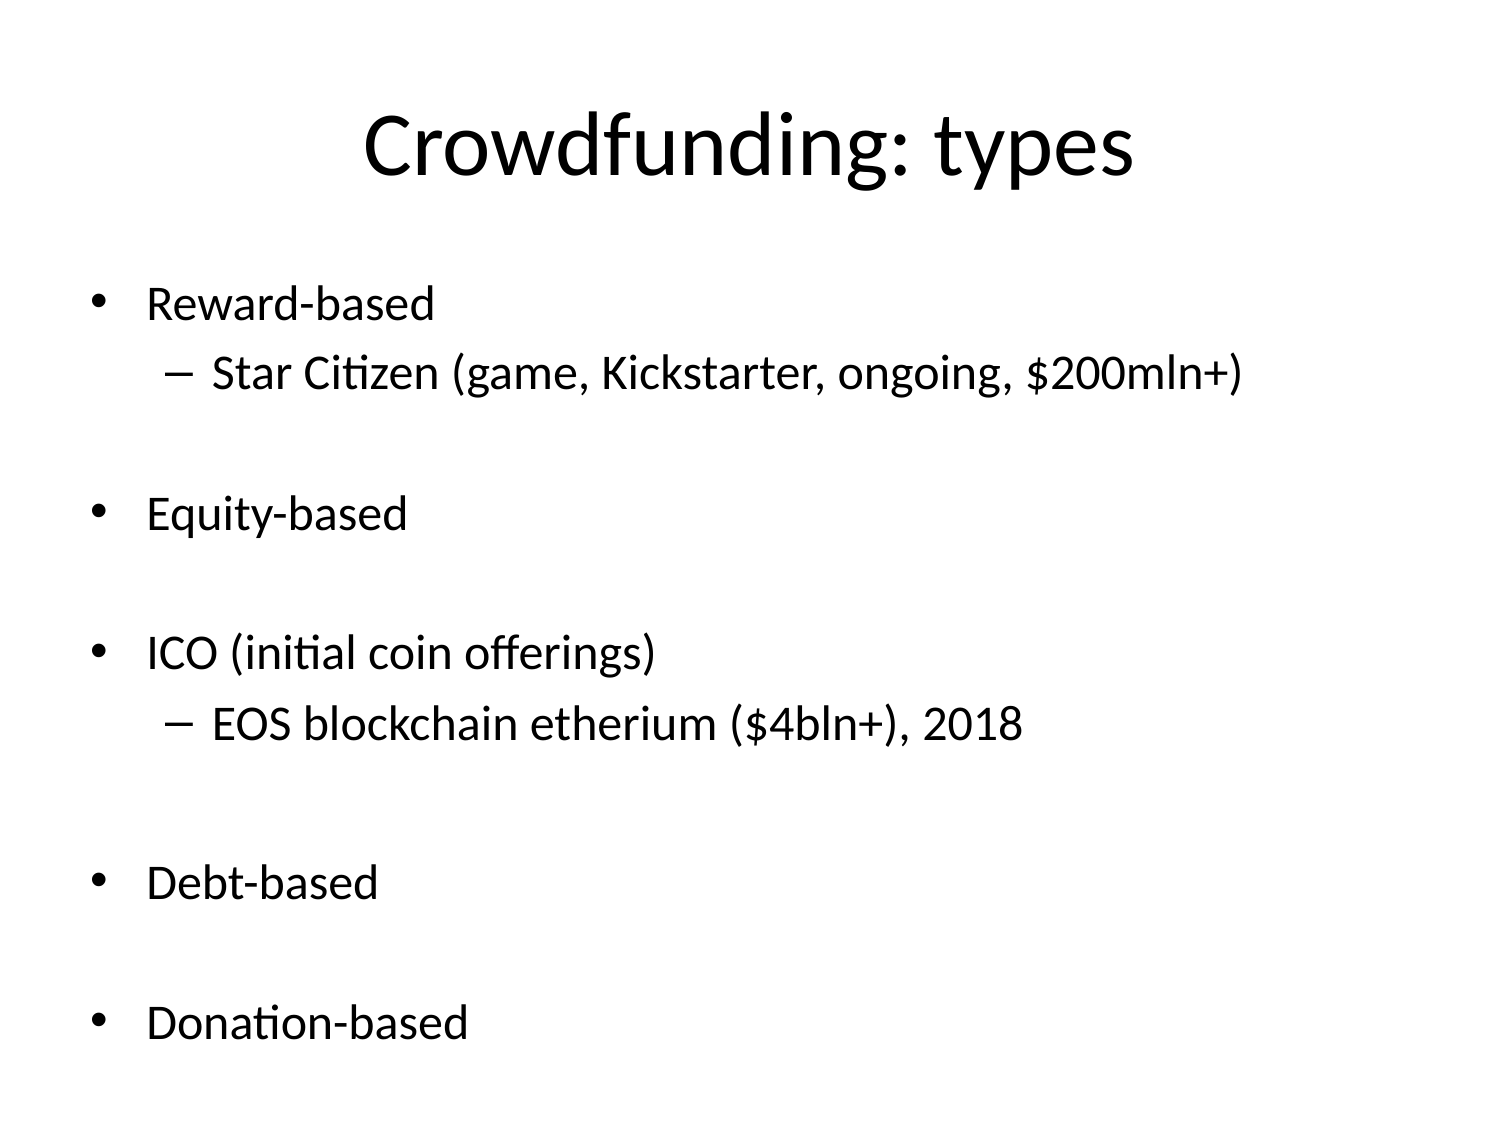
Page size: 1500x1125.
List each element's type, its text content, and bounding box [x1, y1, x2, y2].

title Crowdfunding: types [75, 45, 1425, 233]
list Reward-based Star Citizen (game, Kickstarter, ongoing, $200mln+) Equity-based ICO (initial coin offerings) EOS blockchain etherium ($4bln+), 2018 Debt-based Donation-based [75, 262, 1425, 1063]
